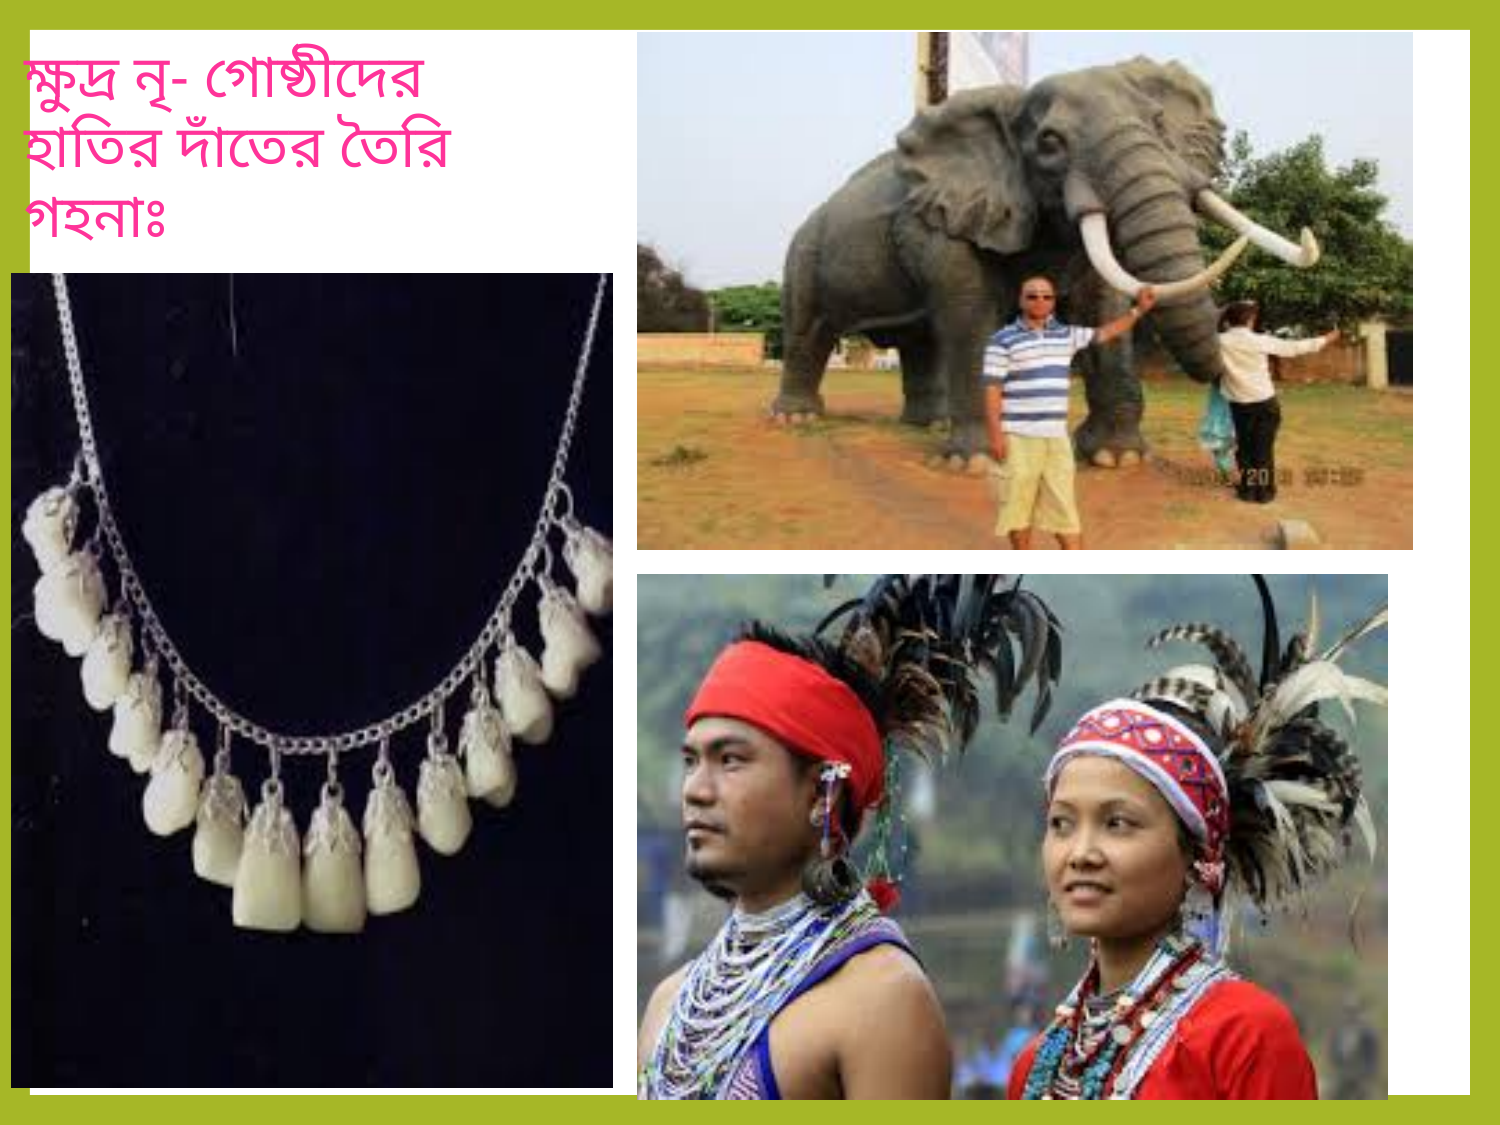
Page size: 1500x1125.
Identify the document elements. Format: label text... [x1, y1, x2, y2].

picture [637, 31, 1413, 551]
picture [637, 574, 1388, 1101]
picture [11, 272, 614, 1088]
text_box ক্ষুদ্র নৃ- গোষ্ঠীদের হাতির দাঁতের তৈরি গহনাঃ [9, 32, 475, 257]
